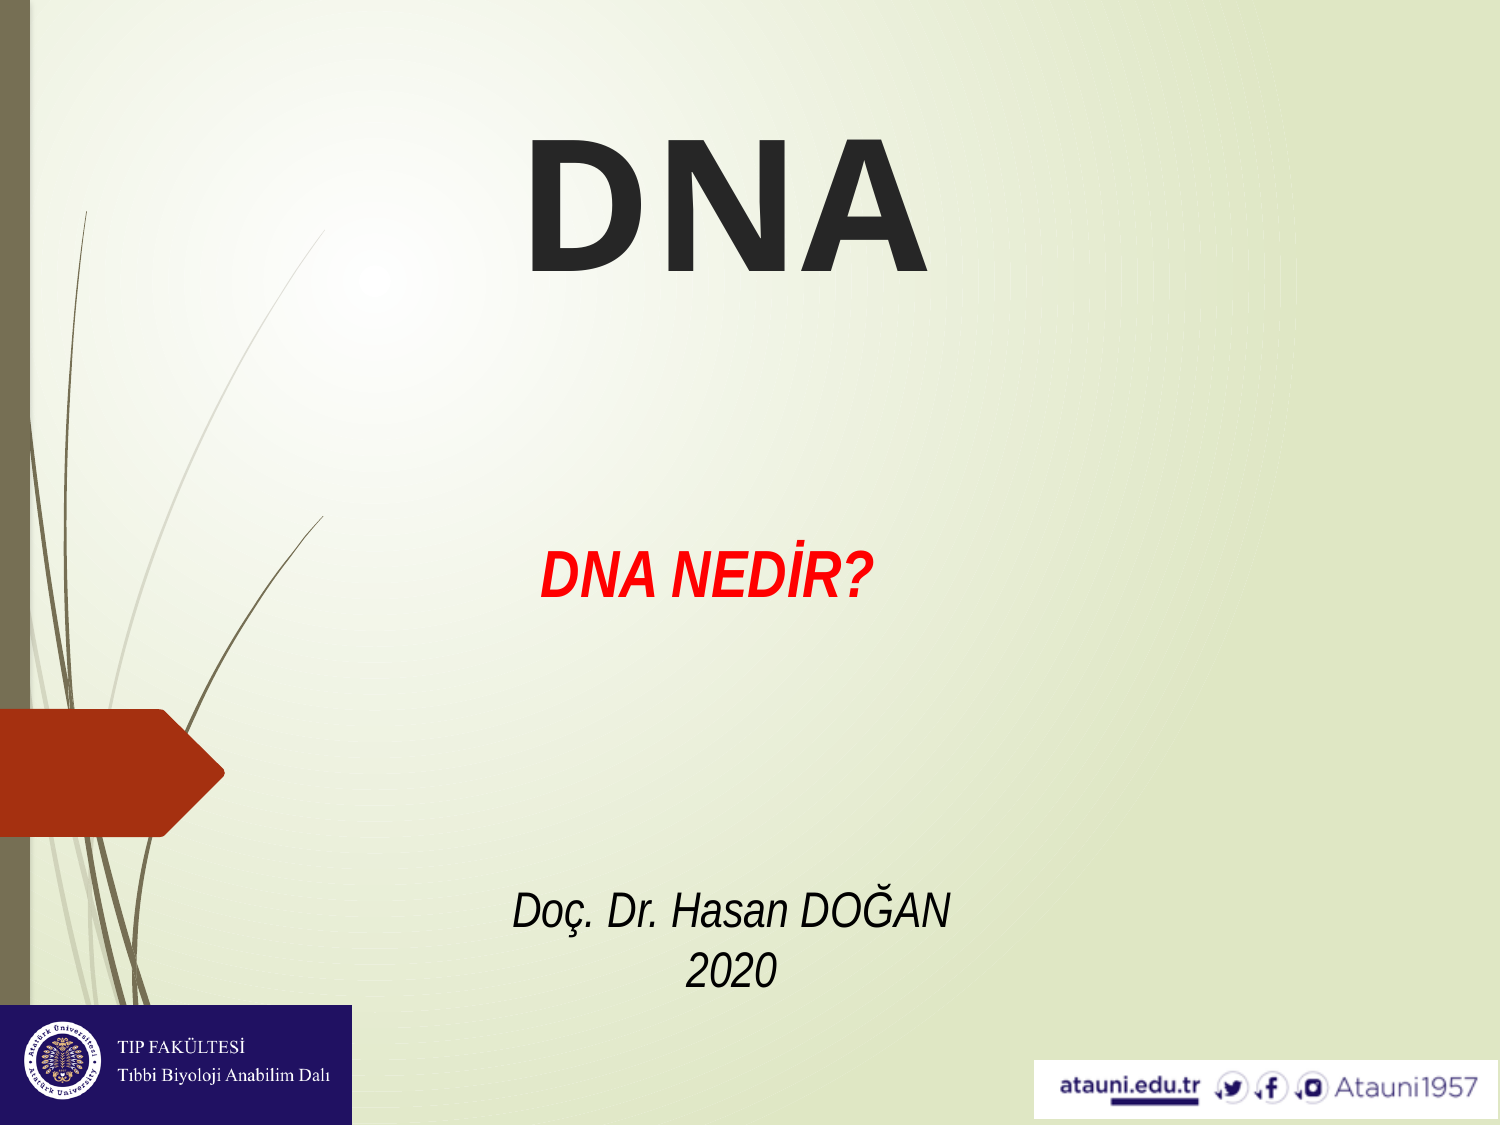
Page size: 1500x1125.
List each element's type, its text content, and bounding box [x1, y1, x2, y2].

text_box Doç. Dr. Hasan DOĞAN 2020 [497, 869, 967, 1005]
subtitle DNA NEDİR? [525, 523, 1468, 669]
picture [1034, 1060, 1498, 1120]
title DNA [501, 149, 1351, 316]
picture [0, 1005, 352, 1125]
